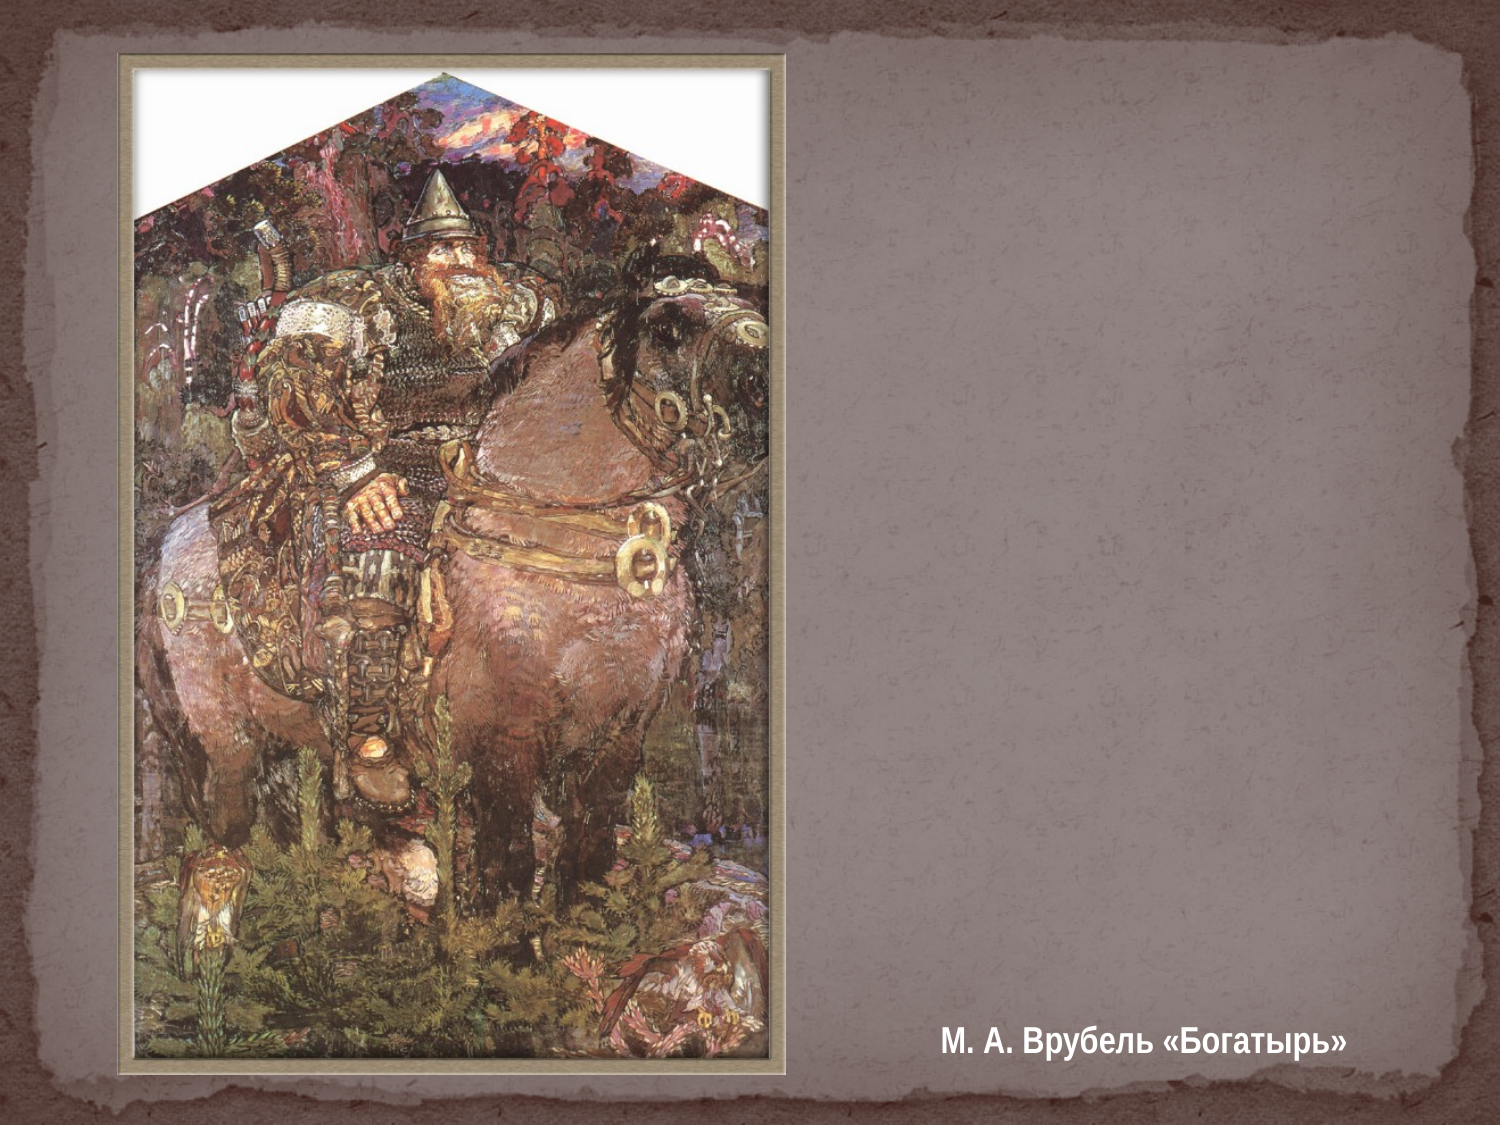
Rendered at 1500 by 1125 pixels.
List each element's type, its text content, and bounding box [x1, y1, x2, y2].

picture [117, 53, 786, 1075]
text_box М. А. Врубель «Богатырь» [925, 1008, 1430, 1068]
